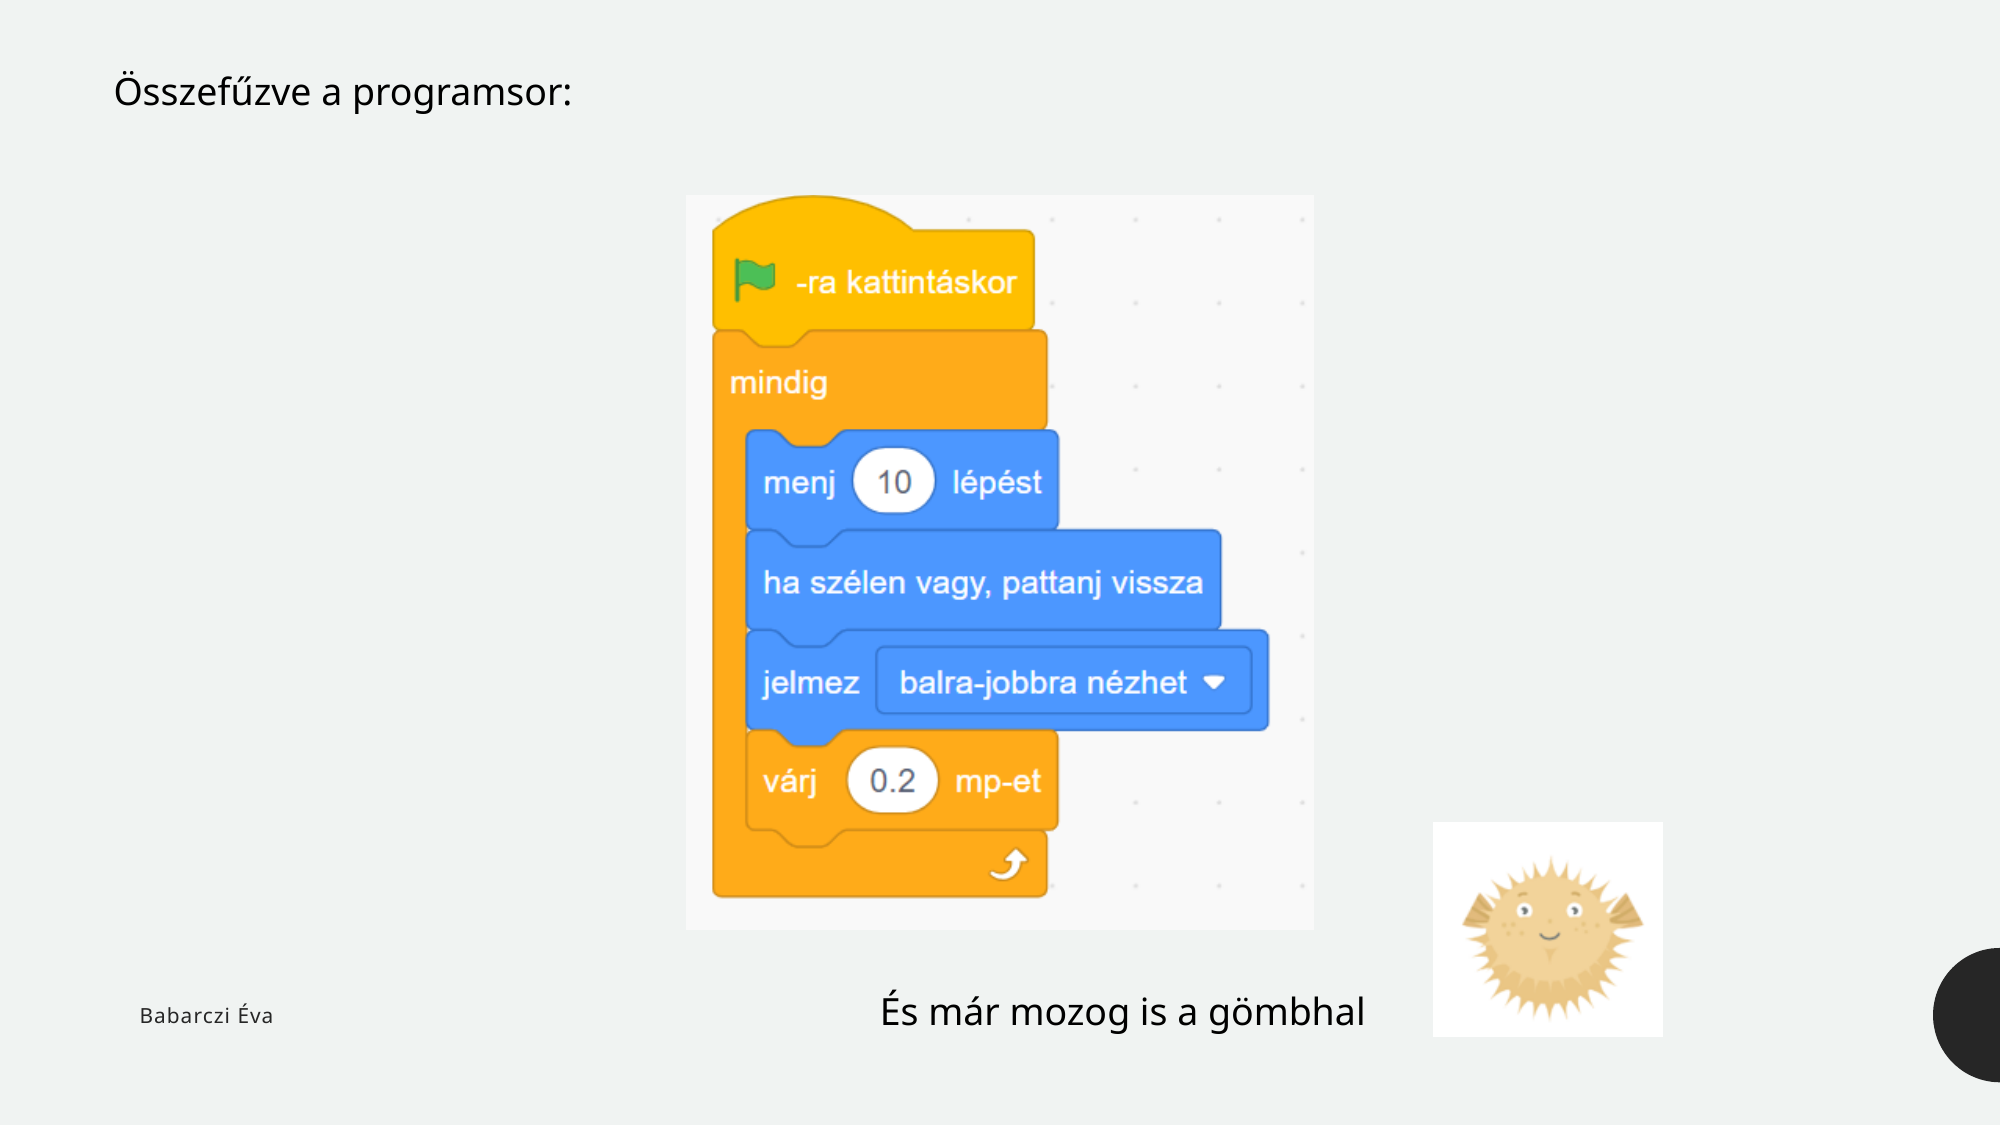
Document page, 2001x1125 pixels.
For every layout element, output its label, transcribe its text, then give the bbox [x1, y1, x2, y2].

picture [1433, 822, 1663, 1037]
text_box És már mozog is a gömbhal [865, 980, 1474, 1041]
footer Babarczi Éva [124, 985, 753, 1046]
picture [686, 195, 1314, 930]
text_box Összefűzve a programsor: [98, 60, 1365, 121]
